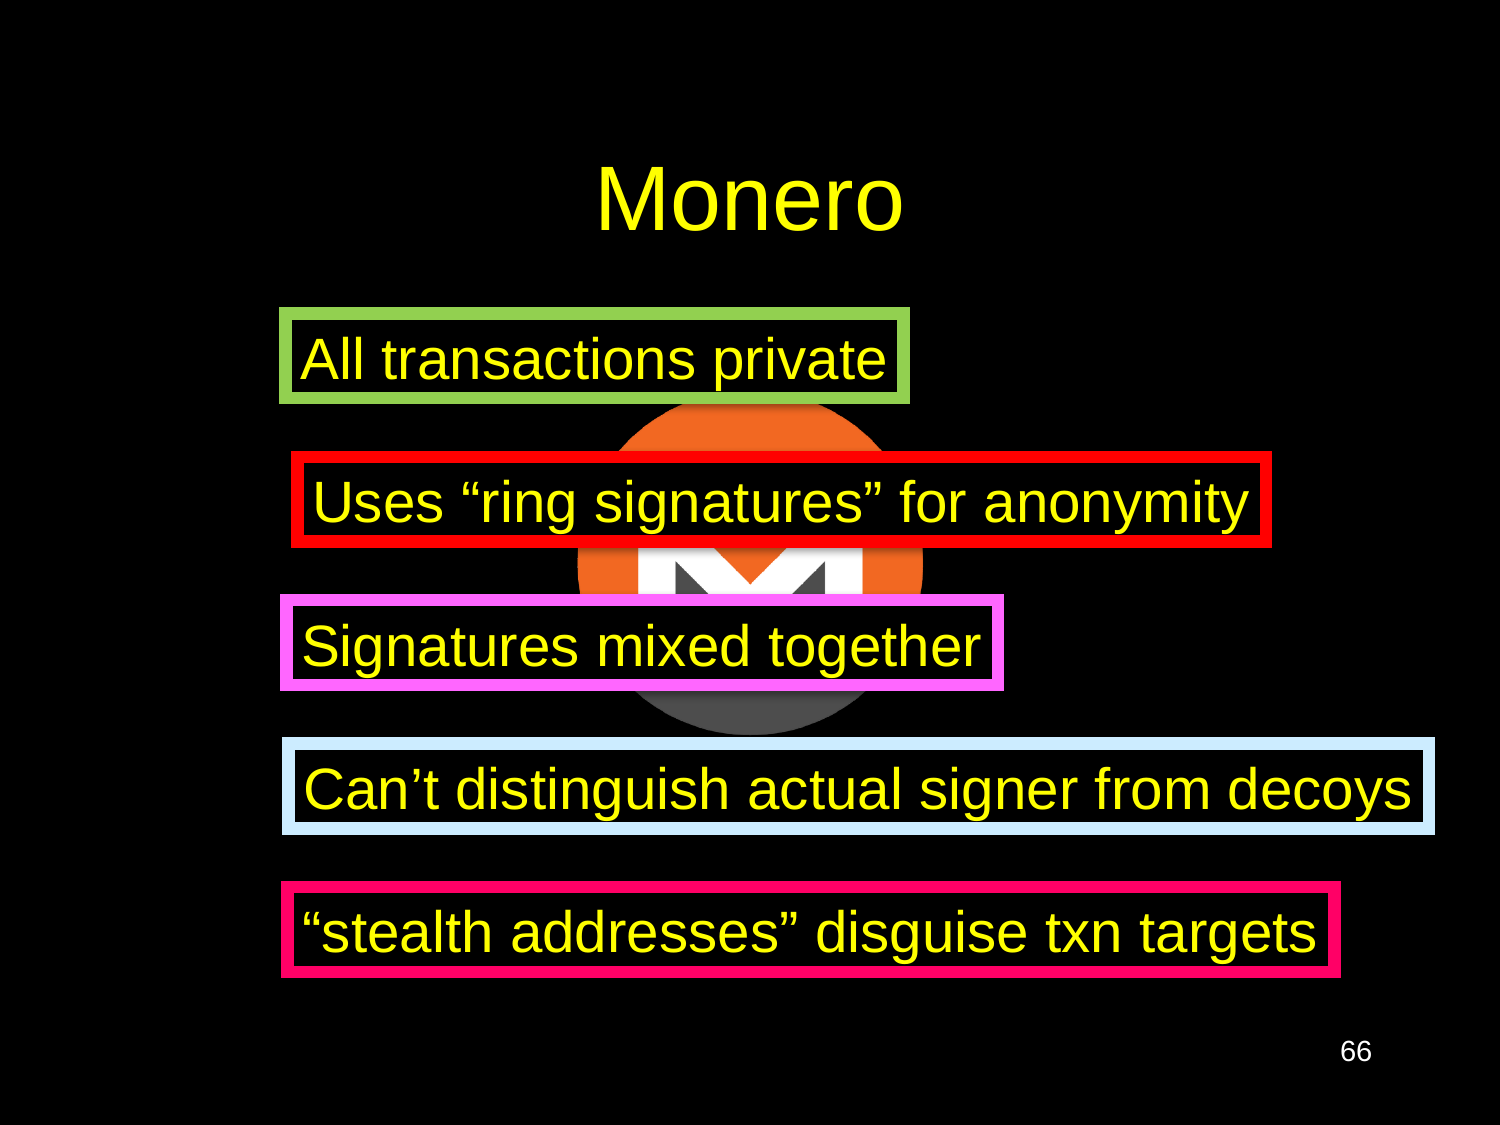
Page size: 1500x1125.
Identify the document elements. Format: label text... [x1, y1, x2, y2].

slide_number 66 [1074, 1024, 1388, 1101]
text_box “stealth addresses” disguise txn targets [287, 887, 1335, 972]
text_box Can’t distinguish actual signer from decoys [288, 743, 1430, 829]
picture [543, 356, 957, 769]
text_box Signatures mixed together [286, 600, 538, 685]
text_box Uses “ring signatures” for anonymity [960, 456, 1266, 542]
text_box All transactions private [285, 313, 904, 399]
text_box Signatures mixed together [960, 600, 999, 685]
text_box Uses “ring signatures” for anonymity [297, 456, 538, 542]
title Monero [112, 99, 1388, 288]
